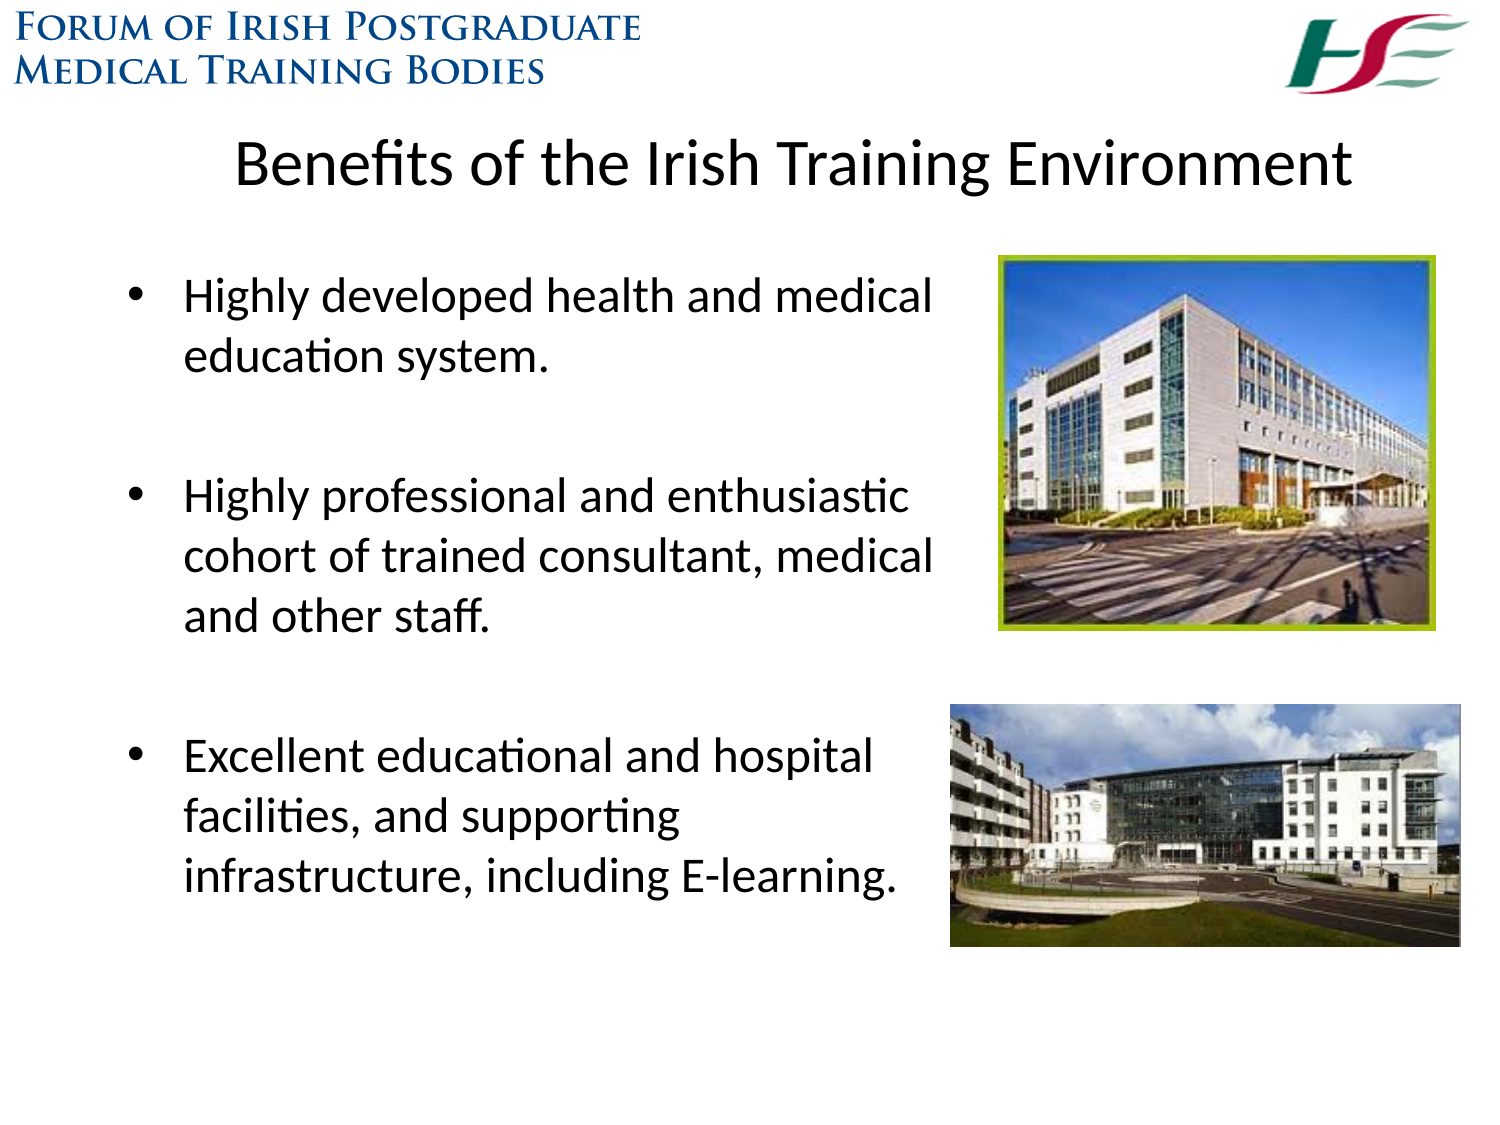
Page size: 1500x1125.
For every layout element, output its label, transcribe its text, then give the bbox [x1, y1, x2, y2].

picture [5, 6, 644, 91]
list Highly developed health and medical education system. Highly professional and enthusiastic cohort of trained consultant, medical and other staff. Excellent educational and hospital facilities, and supporting infrastructure, including E-learning. [112, 255, 973, 1000]
picture [1272, 0, 1500, 114]
picture [997, 255, 1436, 631]
title Benefits of the Irish Training Environment [88, 90, 1500, 228]
picture [950, 703, 1461, 947]
